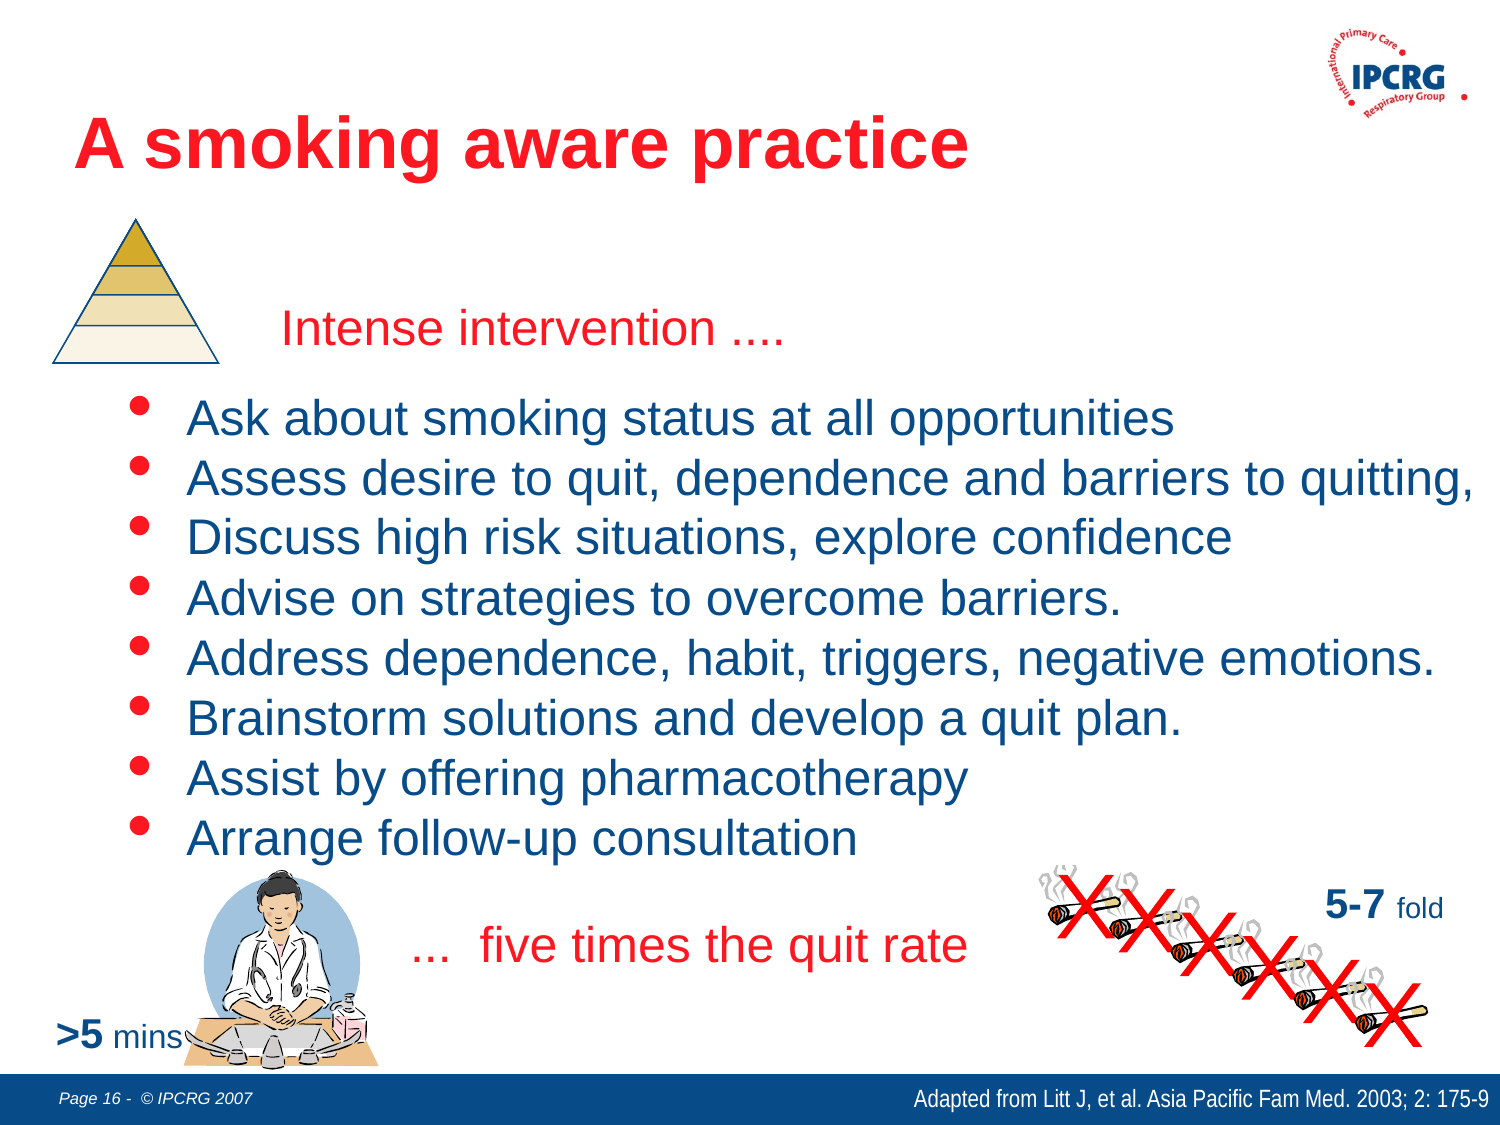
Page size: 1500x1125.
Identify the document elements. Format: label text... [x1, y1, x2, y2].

picture [1325, 22, 1470, 125]
text_box Ask about smoking status at all opportunities Assess desire to quit, dependence and barriers to quitting, Discuss high risk situations, explore confidence Advise on strategies to overcome barriers. Address dependence, habit, triggers, negative emotions. Brainstorm solutions and develop a quit plan. Assist by offering pharmacotherapy Arrange follow-up consultation [112, 385, 1491, 865]
text_box Intense intervention .... [265, 287, 802, 363]
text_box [40, 869, 380, 1071]
text_box Adapted from Litt J, et al. Asia Pacific Fam Med. 2003; 2: 175-9 [898, 1074, 1500, 1120]
text_box ... five times the quit rate [395, 904, 985, 980]
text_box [1037, 857, 1460, 1048]
text_box A smoking aware practice [58, 88, 1238, 214]
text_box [52, 219, 219, 364]
